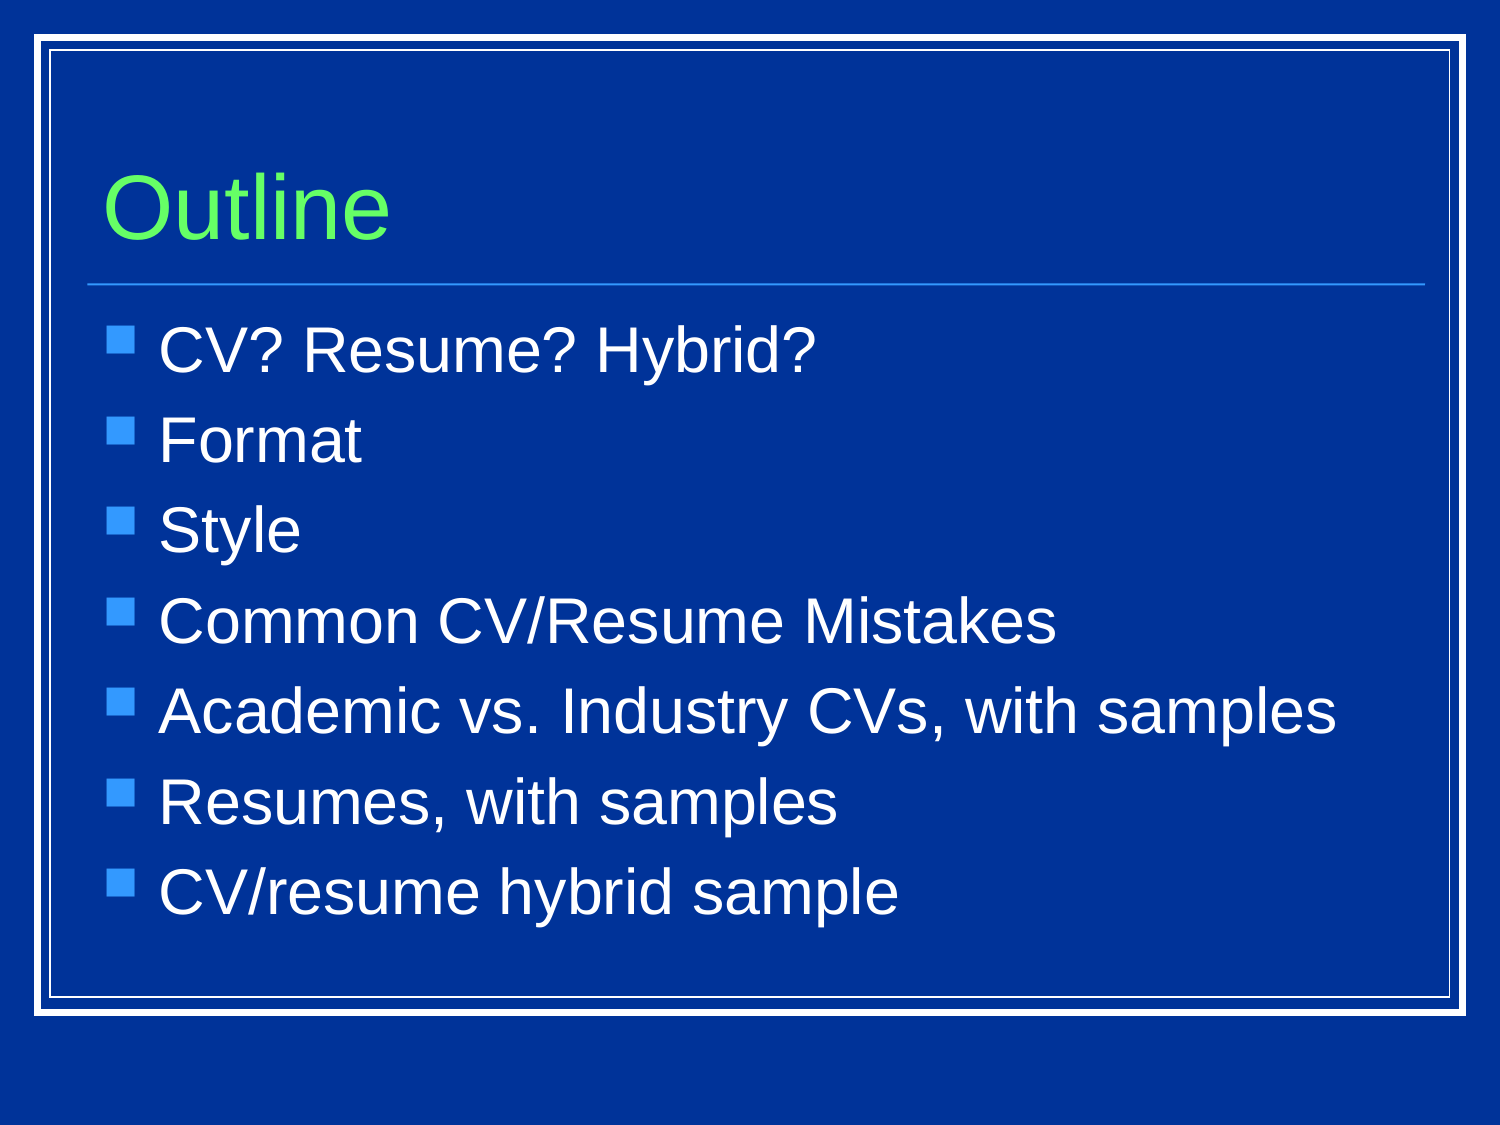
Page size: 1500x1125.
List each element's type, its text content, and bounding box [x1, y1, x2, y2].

list CV? Resume? Hybrid? Format Style Common CV/Resume Mistakes Academic vs. Industry CVs, with samples Resumes, with samples CV/resume hybrid sample [87, 299, 1426, 963]
title Outline [87, 77, 1426, 266]
